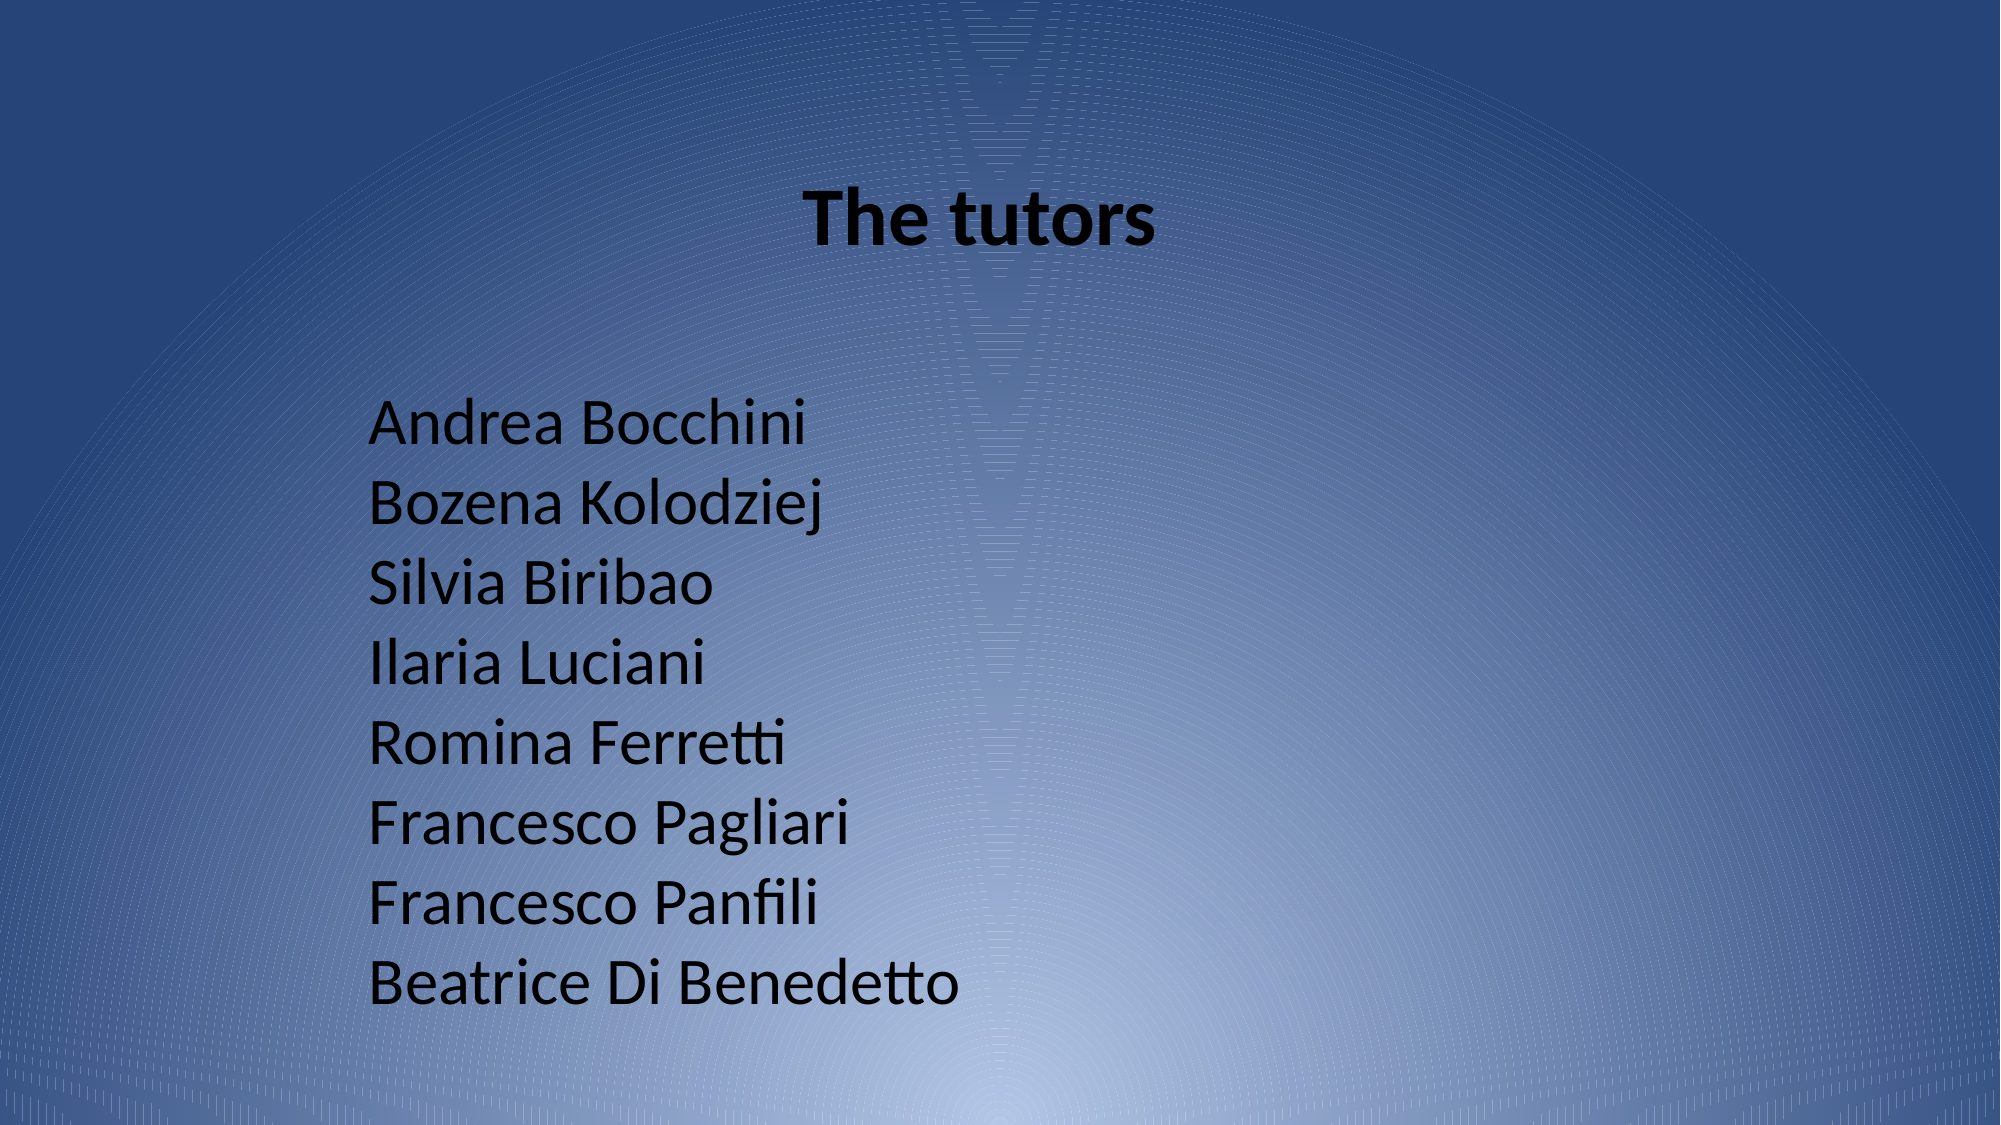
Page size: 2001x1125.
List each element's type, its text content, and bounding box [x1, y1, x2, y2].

text_box Andrea Bocchini Bozena Kolodziej Silvia Biribao Ilaria Luciani Romina Ferretti Francesco Pagliari Francesco Panfili Beatrice Di Benedetto [354, 370, 1722, 1026]
text_box The tutors [467, 154, 1493, 270]
